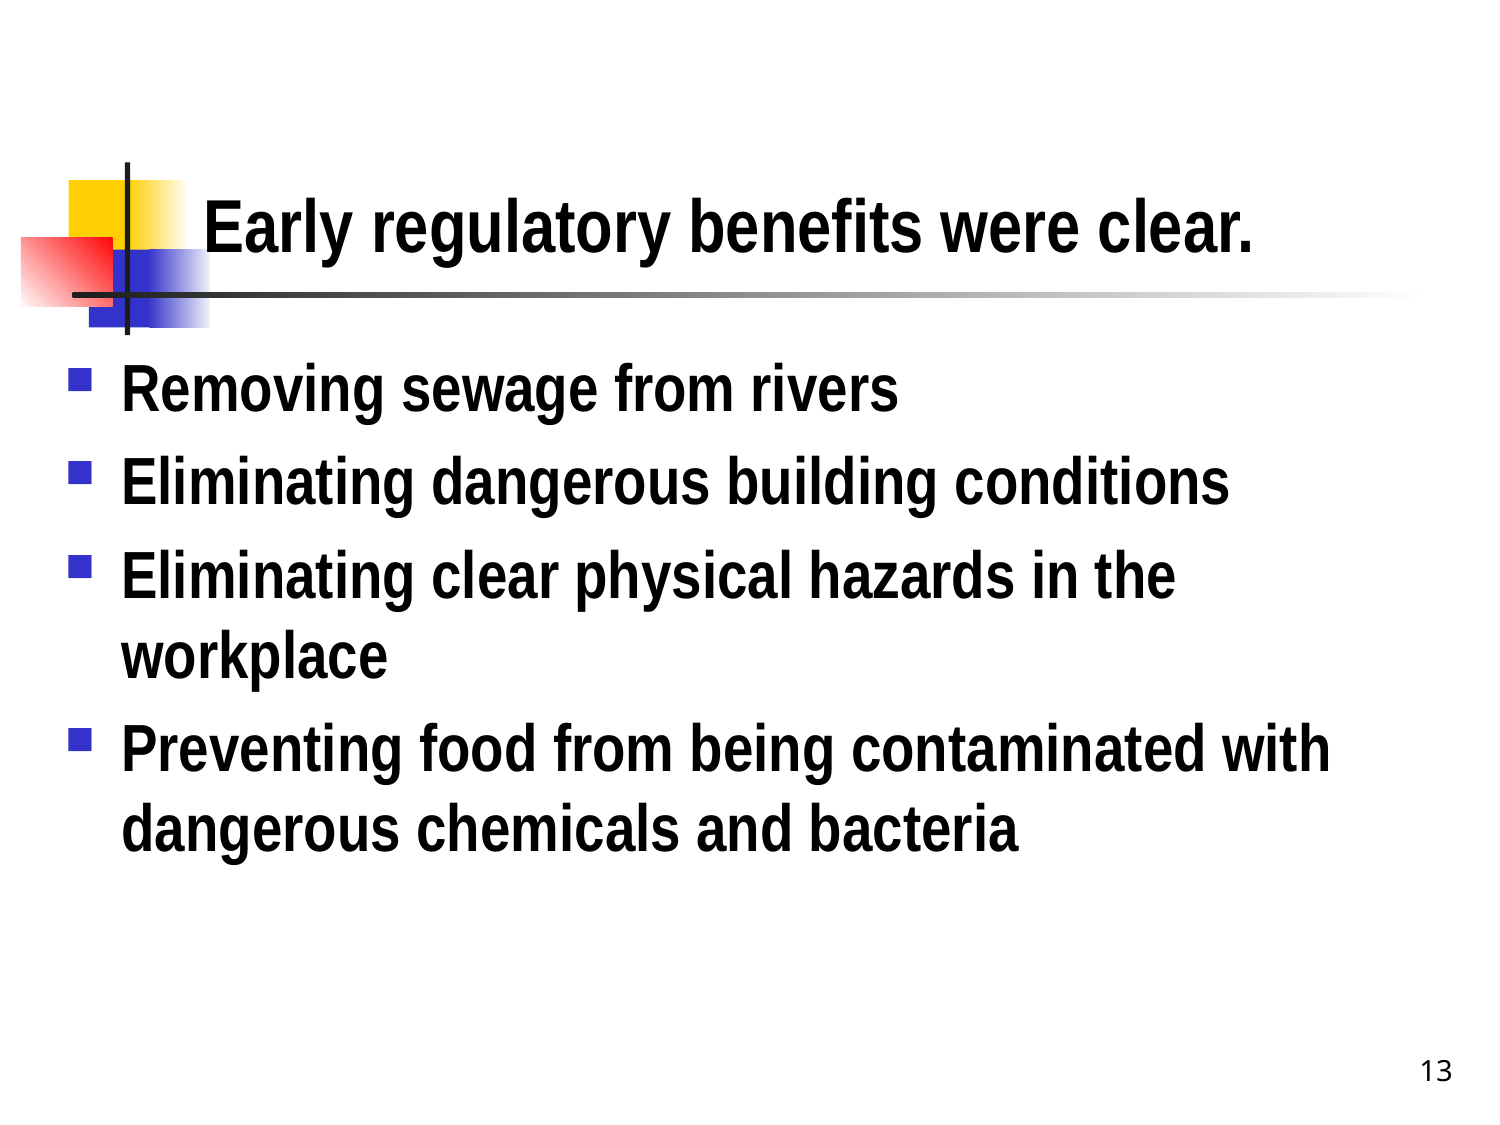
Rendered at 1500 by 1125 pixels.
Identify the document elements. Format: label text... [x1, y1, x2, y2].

title Early regulatory benefits were clear. [188, 35, 1468, 275]
list Removing sewage from rivers Eliminating dangerous building conditions Eliminating clear physical hazards in the workplace Preventing food from being contaminated with dangerous chemicals and bacteria [50, 337, 1450, 1075]
slide_number 13 [1155, 1024, 1468, 1100]
